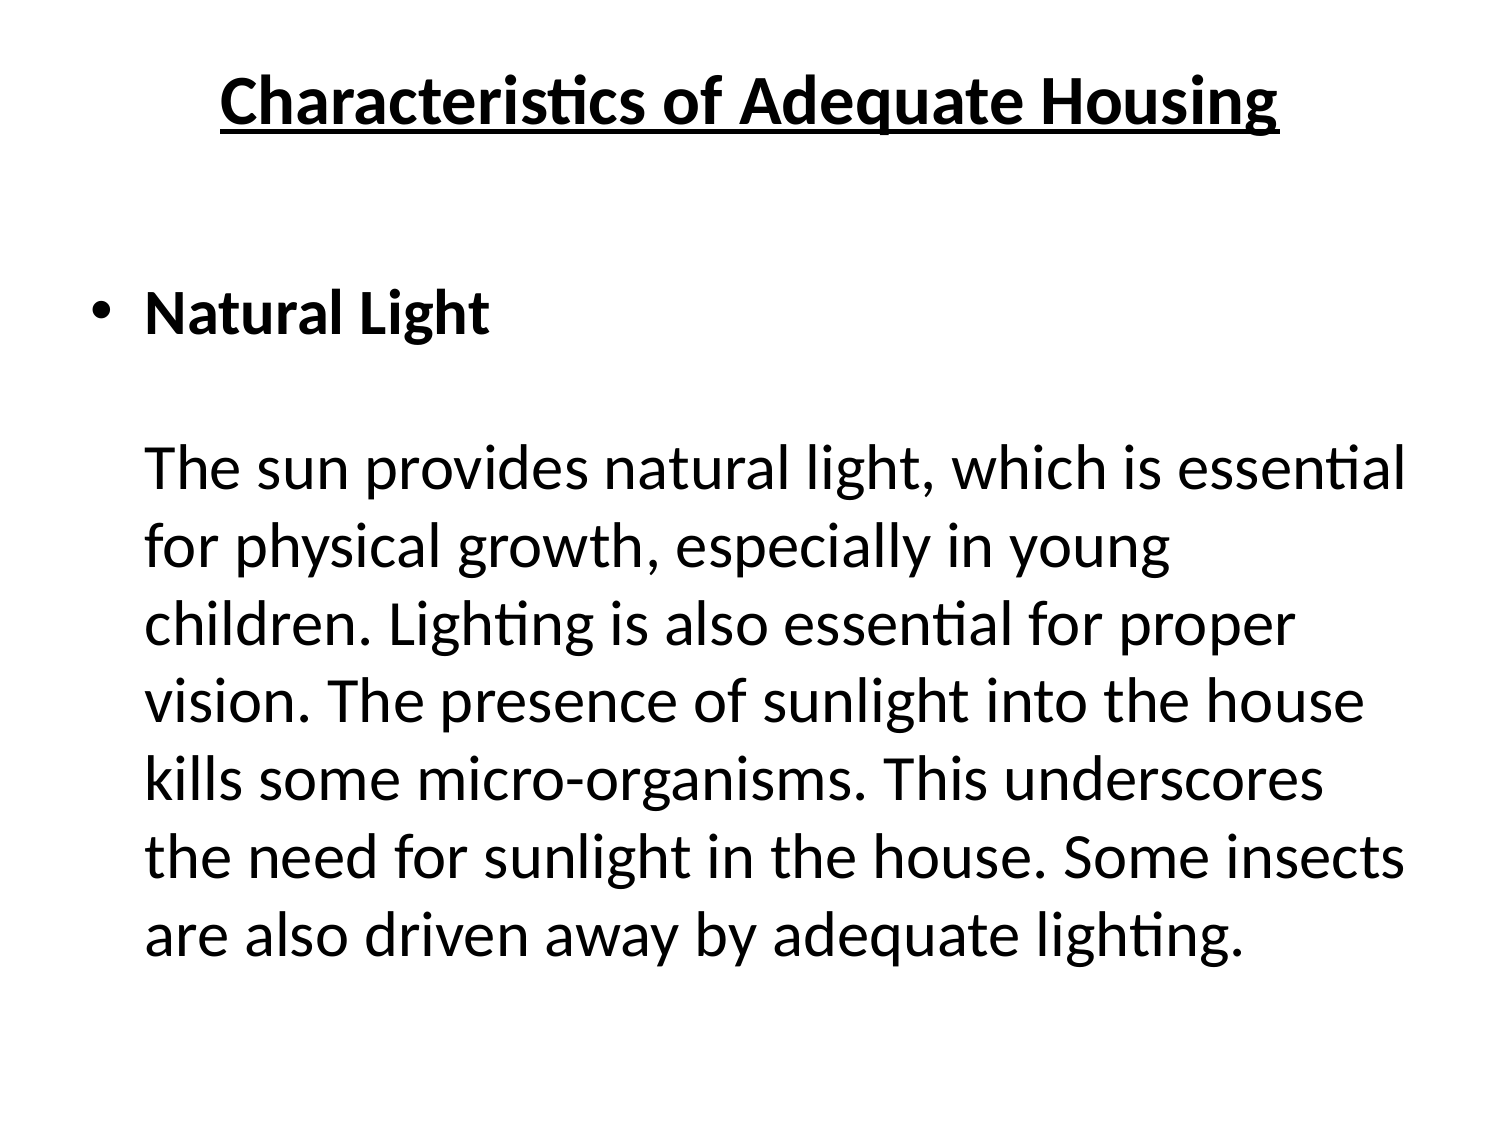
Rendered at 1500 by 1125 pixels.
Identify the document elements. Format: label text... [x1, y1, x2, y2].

list Natural Light The sun provides natural light, which is essential for physical growth, especially in young children. Lighting is also essential for proper vision. The presence of sunlight into the house kills some micro-organisms. This underscores the need for sunlight in the house. Some insects are also driven away by adequate lighting. [75, 262, 1425, 1005]
title Characteristics of Adequate Housing [75, 45, 1425, 233]
